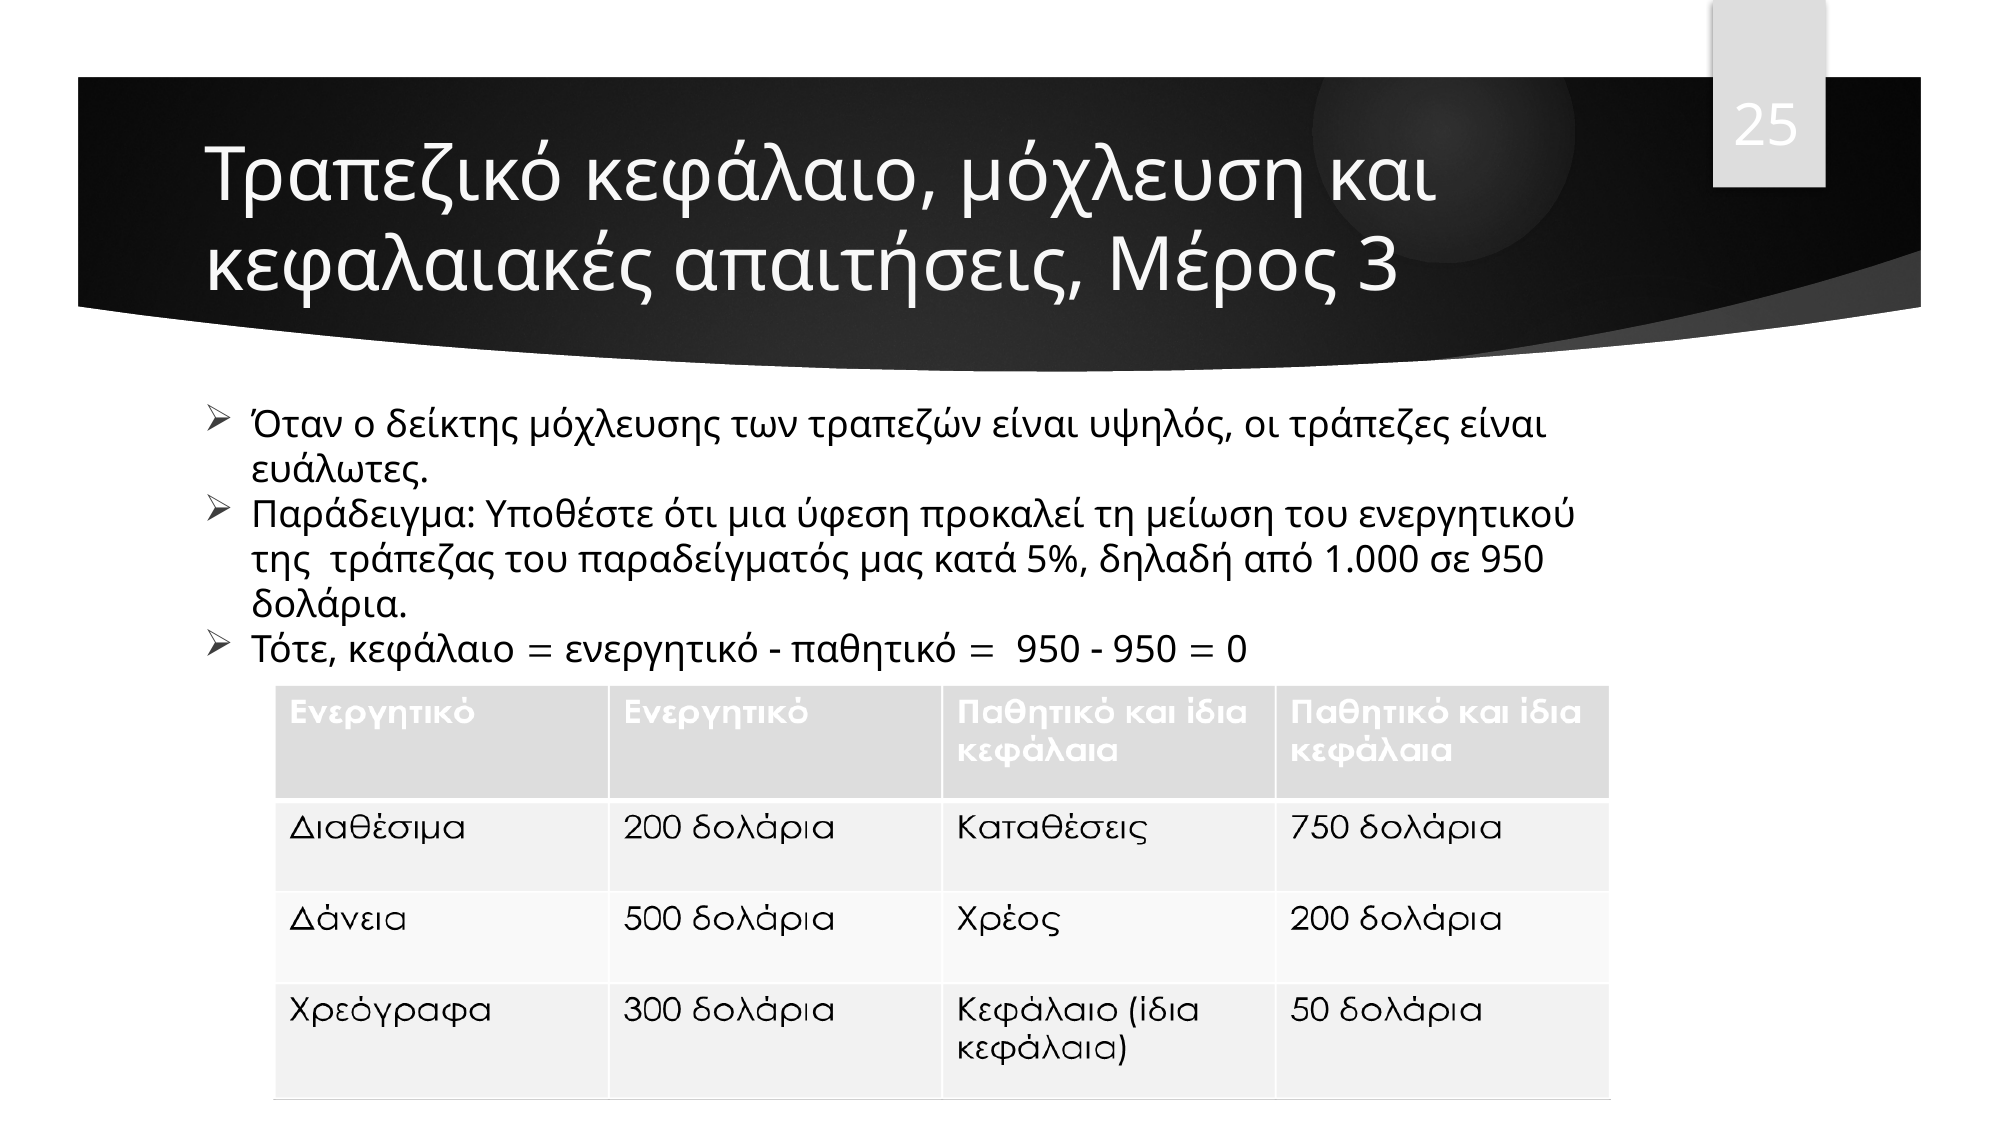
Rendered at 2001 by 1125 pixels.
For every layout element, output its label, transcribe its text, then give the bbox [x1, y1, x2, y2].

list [273, 679, 1614, 1101]
title Τραπεζικό κεφάλαιο, μόχλευση και κεφαλαιακές απαιτήσεις, Μέρος 3 [189, 155, 1627, 275]
slide_number 25 [1698, 48, 1836, 175]
text_box Όταν ο δείκτης μόχλευσης των τραπεζών είναι υψηλός, οι τράπεζες είναι ευάλωτες. Παράδειγμα: Υποθέστε ότι μια ύφεση προκαλεί τη μείωση του ενεργητικού της τράπεζας του παραδείγματός μας κατά 5%, δηλαδή από 1.000 σε 950 δολάρια. Τότε, κεφάλαιο  ενεργητικό  παθητικό  950  950  0 [189, 392, 1614, 678]
